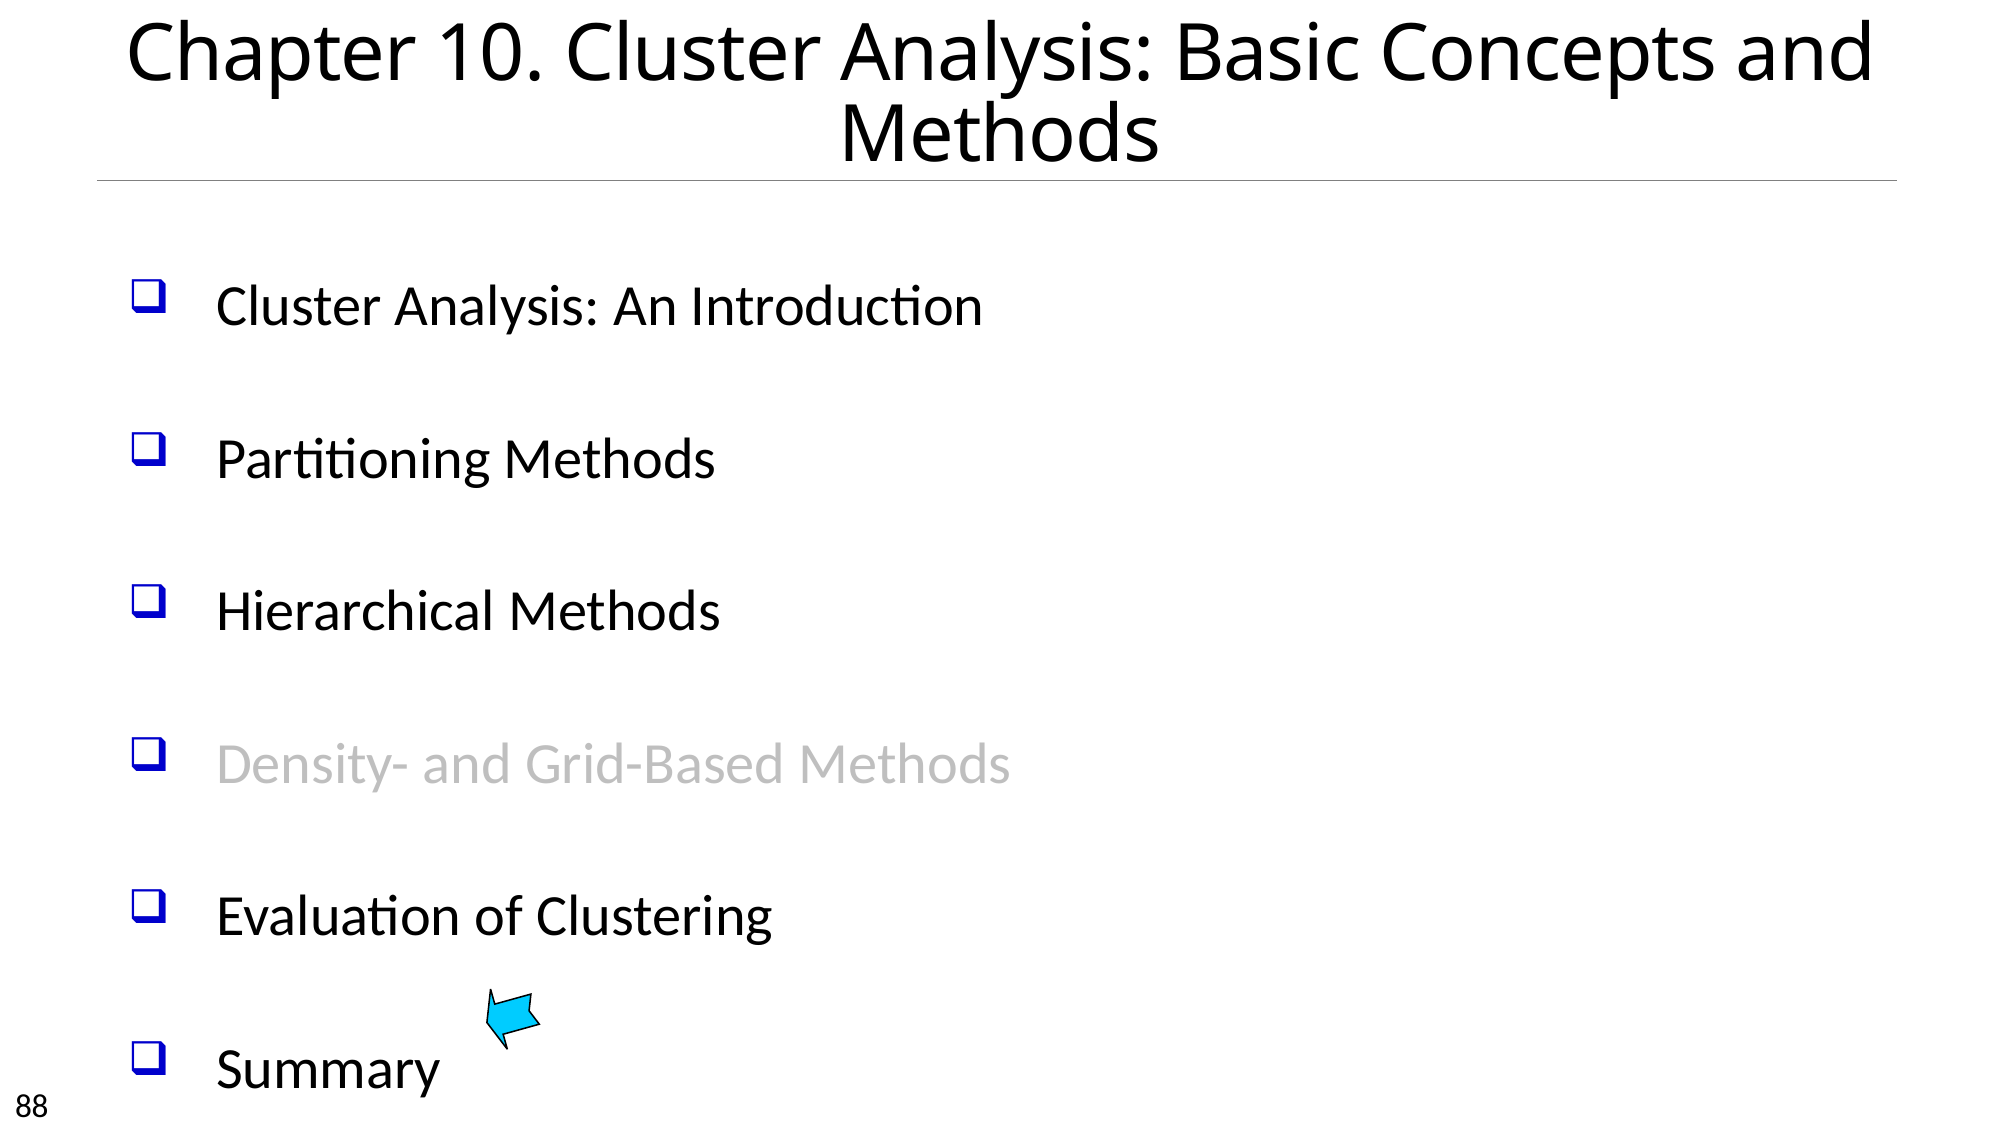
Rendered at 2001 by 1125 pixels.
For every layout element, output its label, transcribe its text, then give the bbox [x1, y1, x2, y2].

text_box [486, 989, 540, 1050]
title Chapter 10. Cluster Analysis: Basic Concepts and Methods [0, 15, 2000, 179]
list Cluster Analysis: An Introduction Partitioning Methods Hierarchical Methods Density- and Grid-Based Methods Evaluation of Clustering Summary [113, 189, 1791, 1108]
